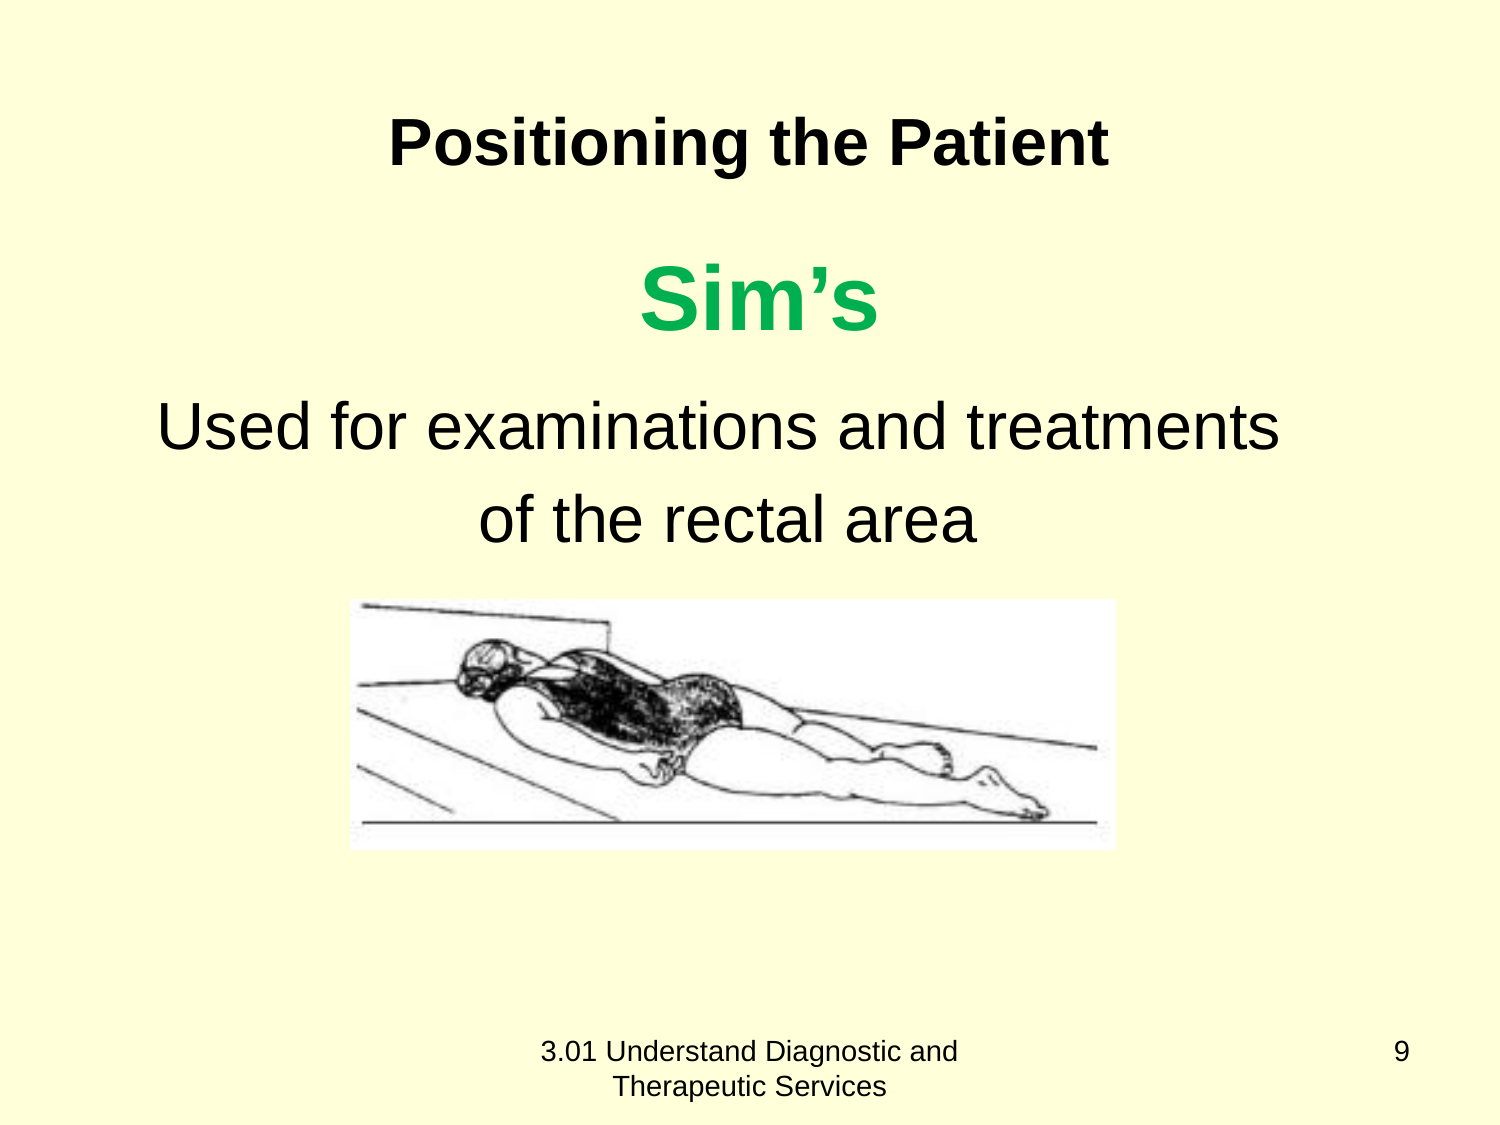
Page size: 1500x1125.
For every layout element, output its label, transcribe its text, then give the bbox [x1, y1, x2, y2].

list Used for examinations and treatments of the rectal area [53, 374, 1404, 943]
footer 3.01 Understand Diagnostic and Therapeutic Services [512, 1024, 988, 1103]
slide_number 9 [1074, 1024, 1425, 1103]
title Sim’s [84, 199, 1436, 388]
text_box Positioning the Patient [74, 45, 1425, 233]
picture [349, 599, 1116, 850]
